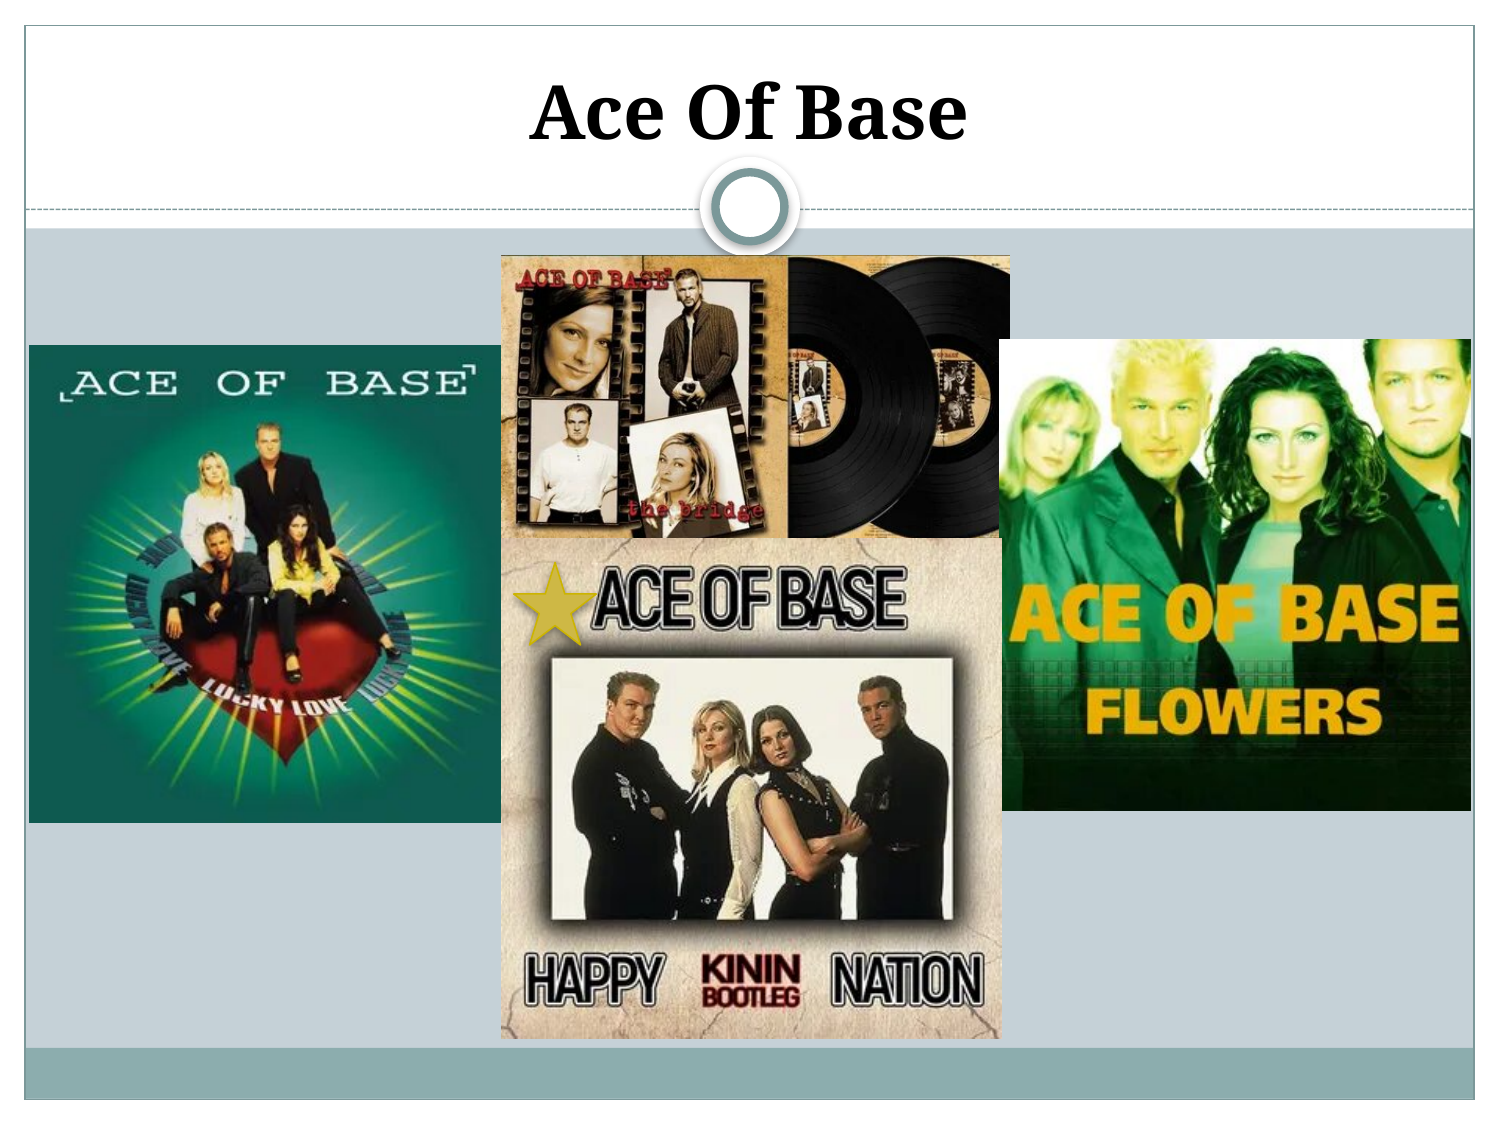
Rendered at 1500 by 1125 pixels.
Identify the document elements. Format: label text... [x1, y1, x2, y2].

title Ace Of Base [49, 37, 1450, 162]
picture [29, 255, 1471, 1040]
